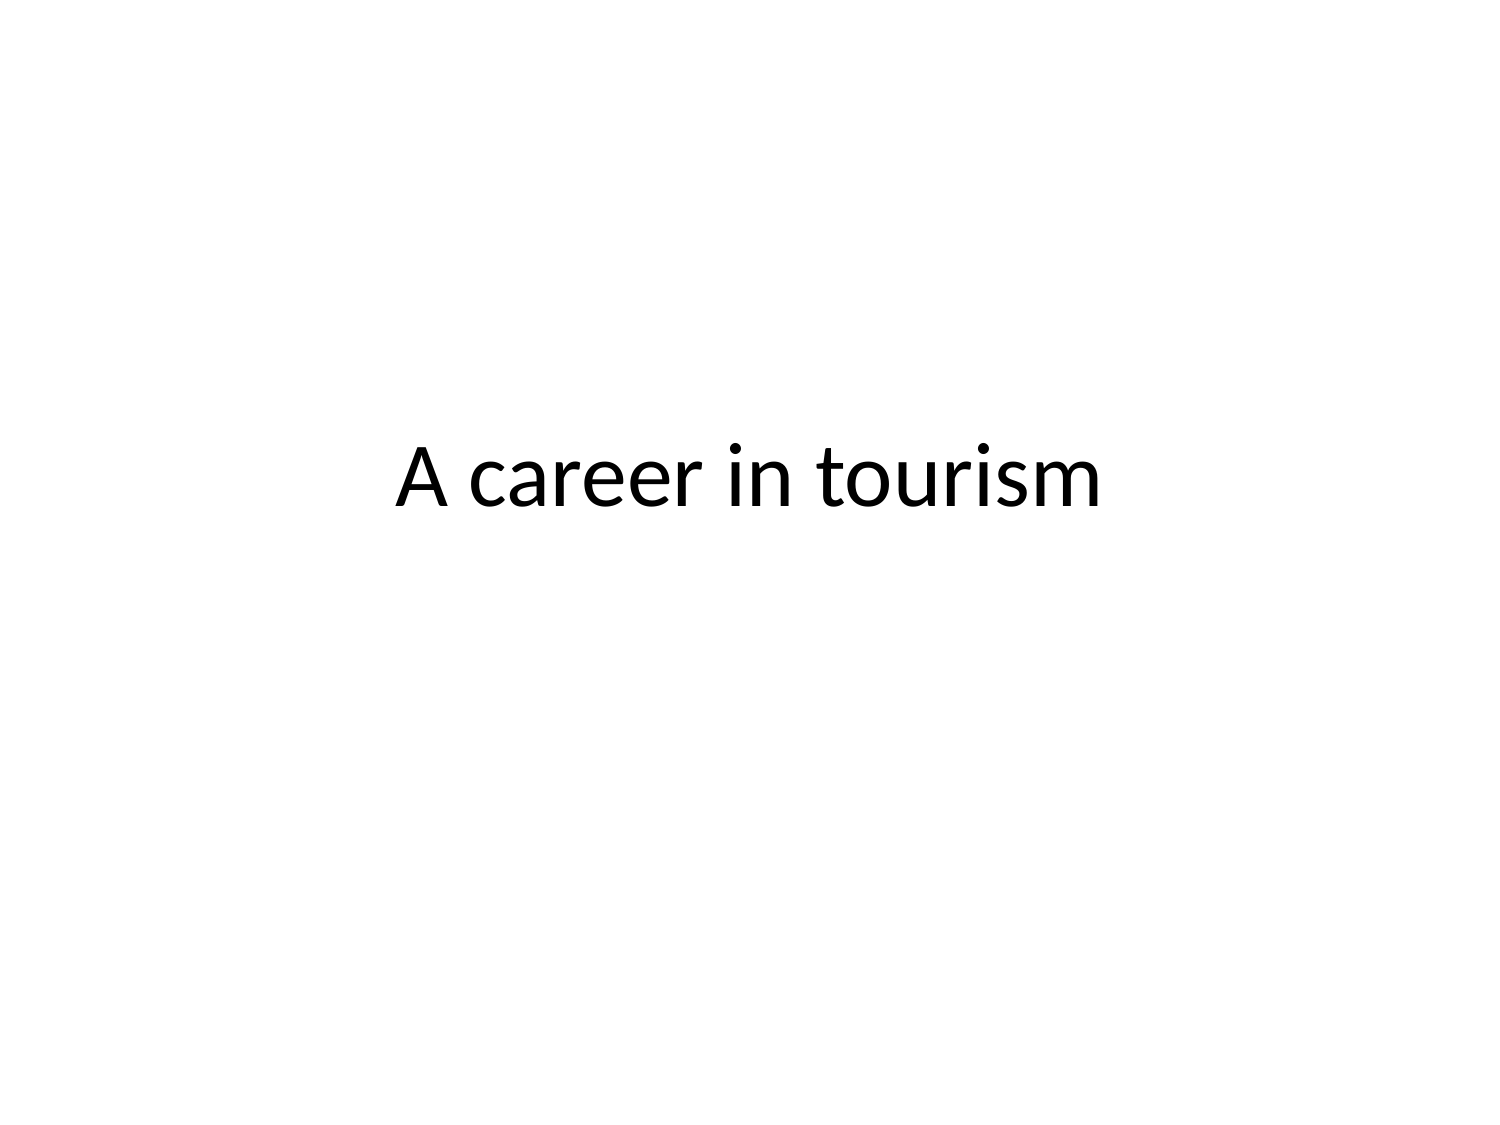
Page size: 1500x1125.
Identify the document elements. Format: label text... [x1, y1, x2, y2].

title A career in tourism [112, 349, 1388, 591]
